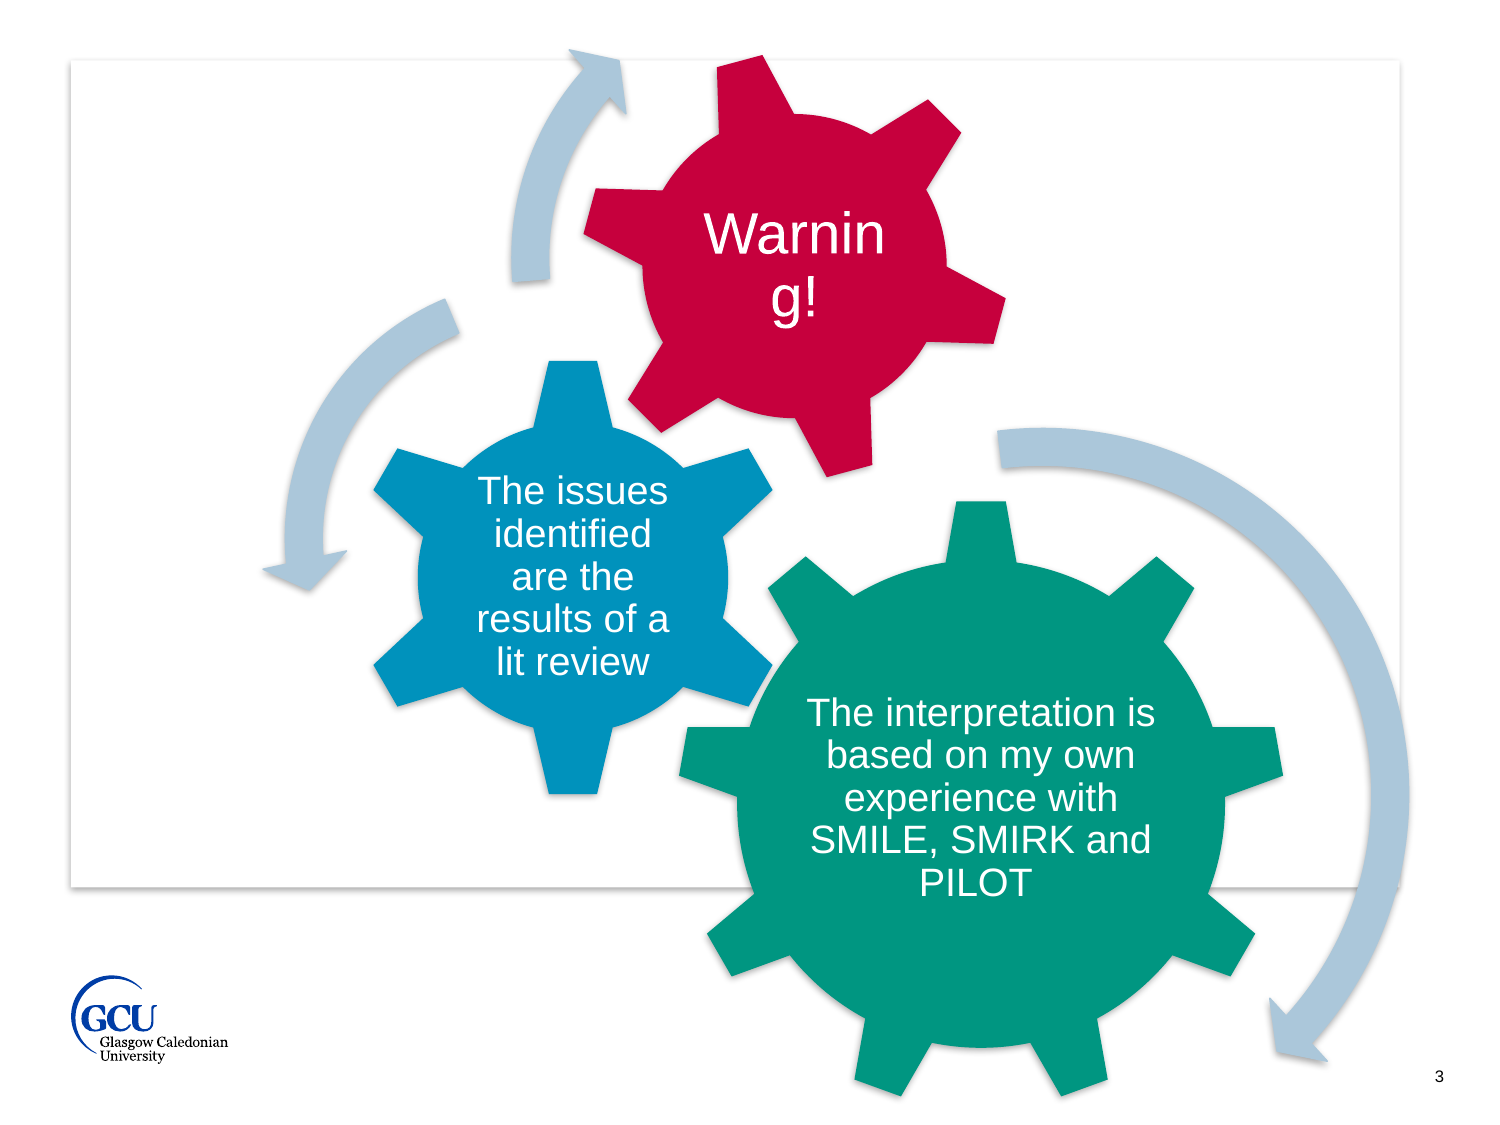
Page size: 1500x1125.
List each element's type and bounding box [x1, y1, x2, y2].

text_box [0, 0, 1500, 1109]
